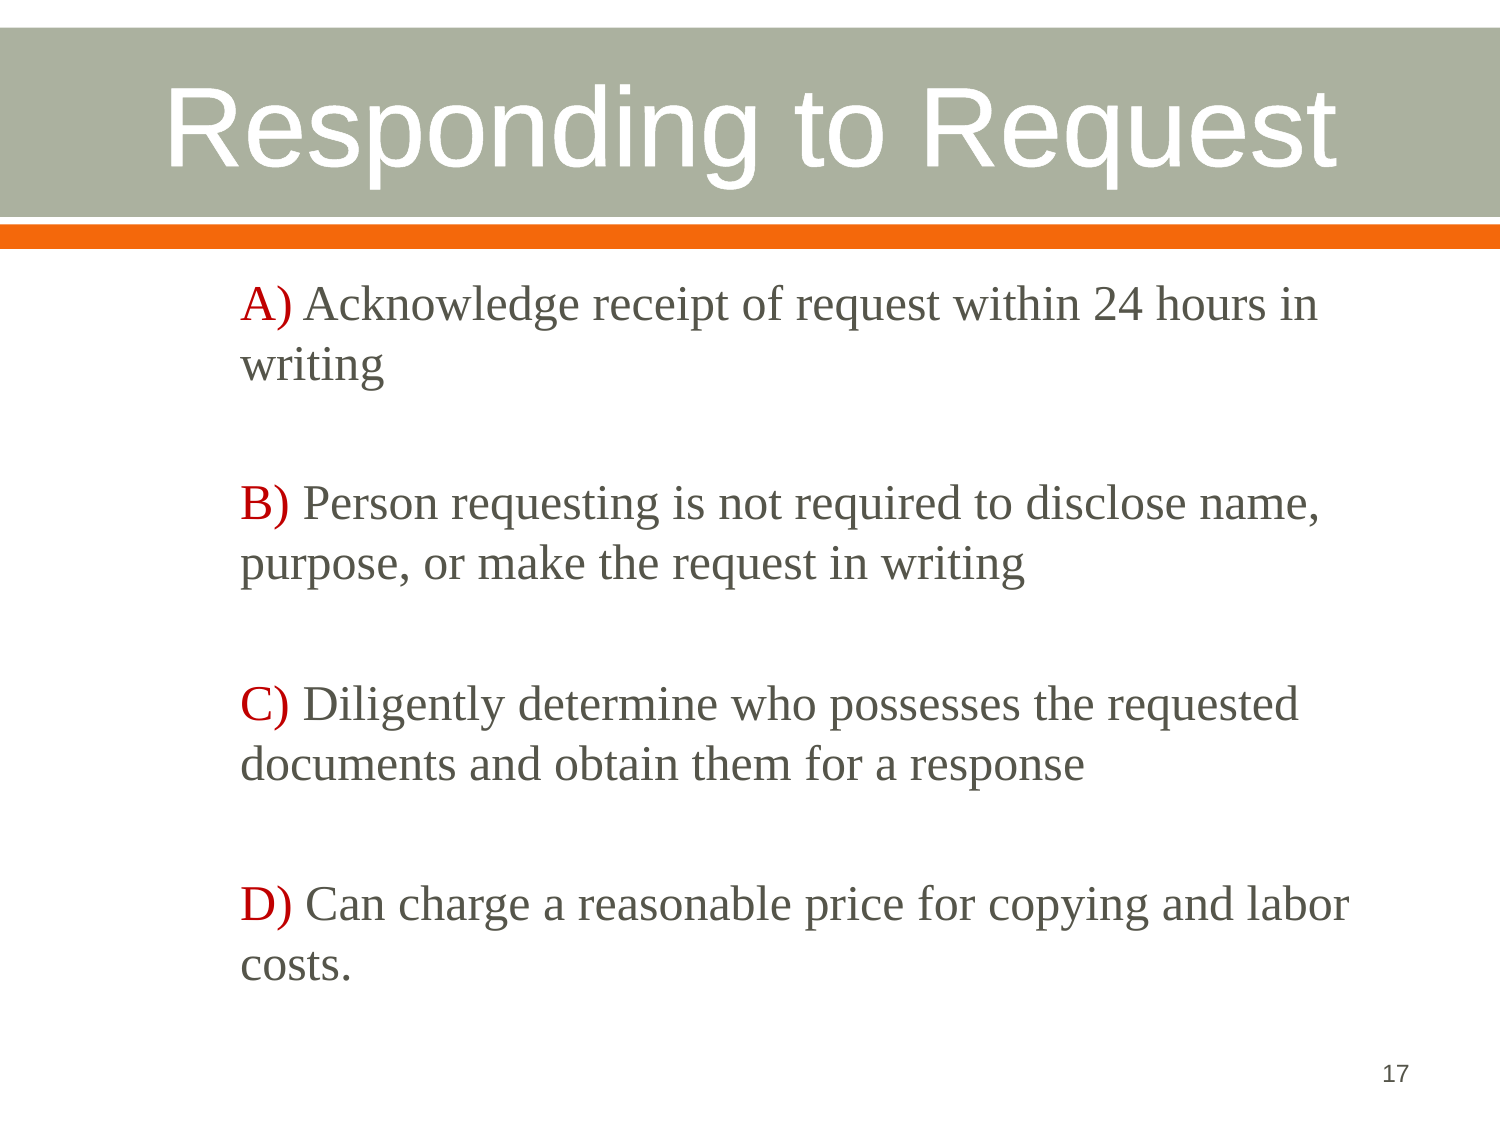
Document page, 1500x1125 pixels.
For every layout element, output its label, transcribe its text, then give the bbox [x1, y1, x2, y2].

title Responding to Request [75, 29, 1425, 213]
slide_number 17 [1074, 1042, 1425, 1103]
list A) Acknowledge receipt of request within 24 hours in writing B) Person requesting is not required to disclose name, purpose, or make the request in writing C) Diligently determine who possesses the requested documents and obtain them for a response D) Can charge a reasonable price for copying and labor costs. [75, 262, 1425, 1005]
